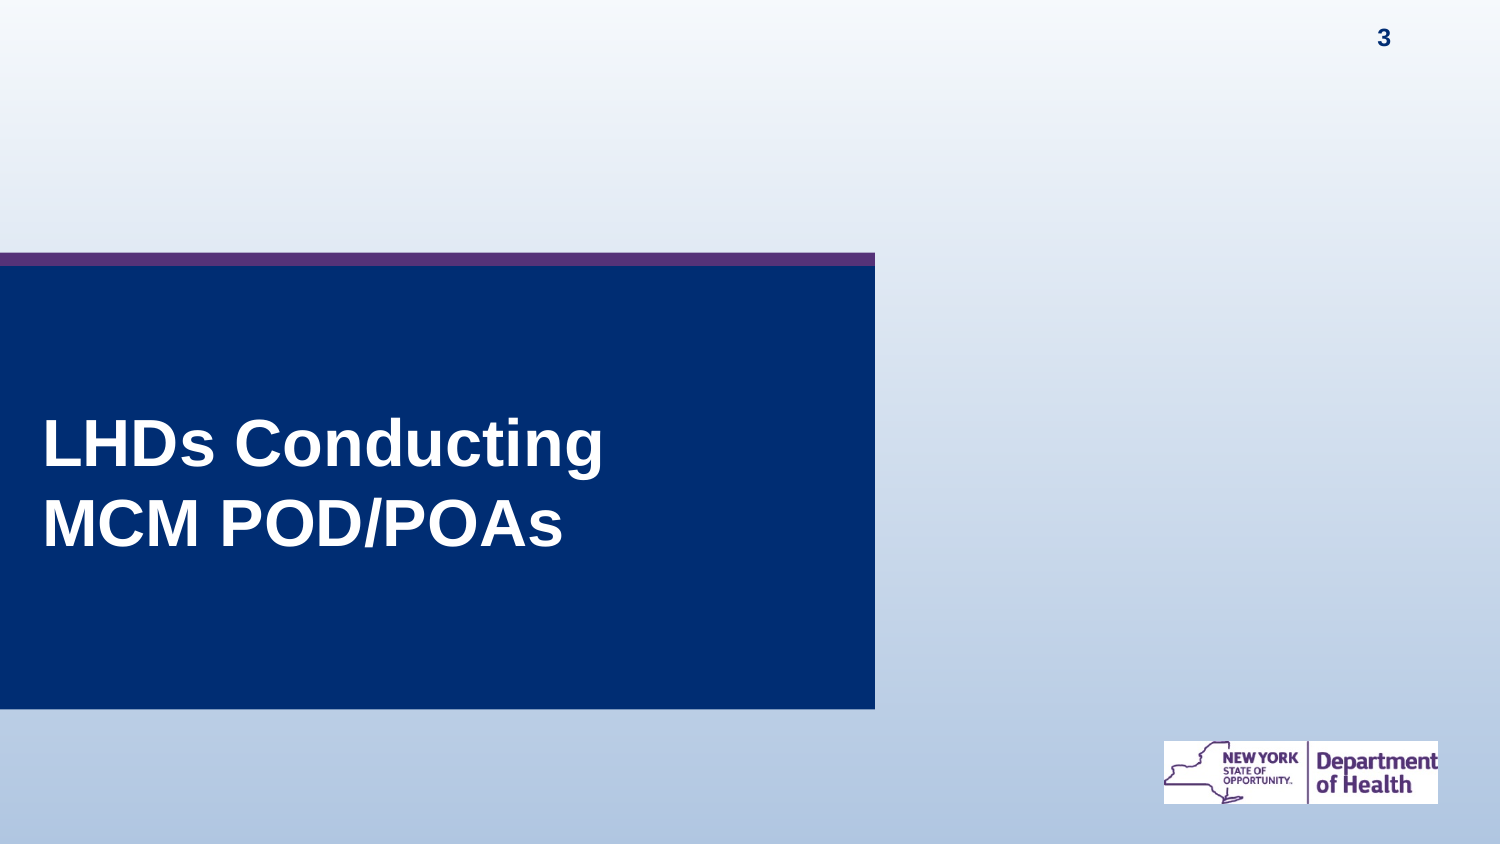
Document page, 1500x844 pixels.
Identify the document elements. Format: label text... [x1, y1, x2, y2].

picture [1164, 741, 1438, 804]
text_box LHDs Conducting MCM POD/POAs [27, 392, 777, 568]
